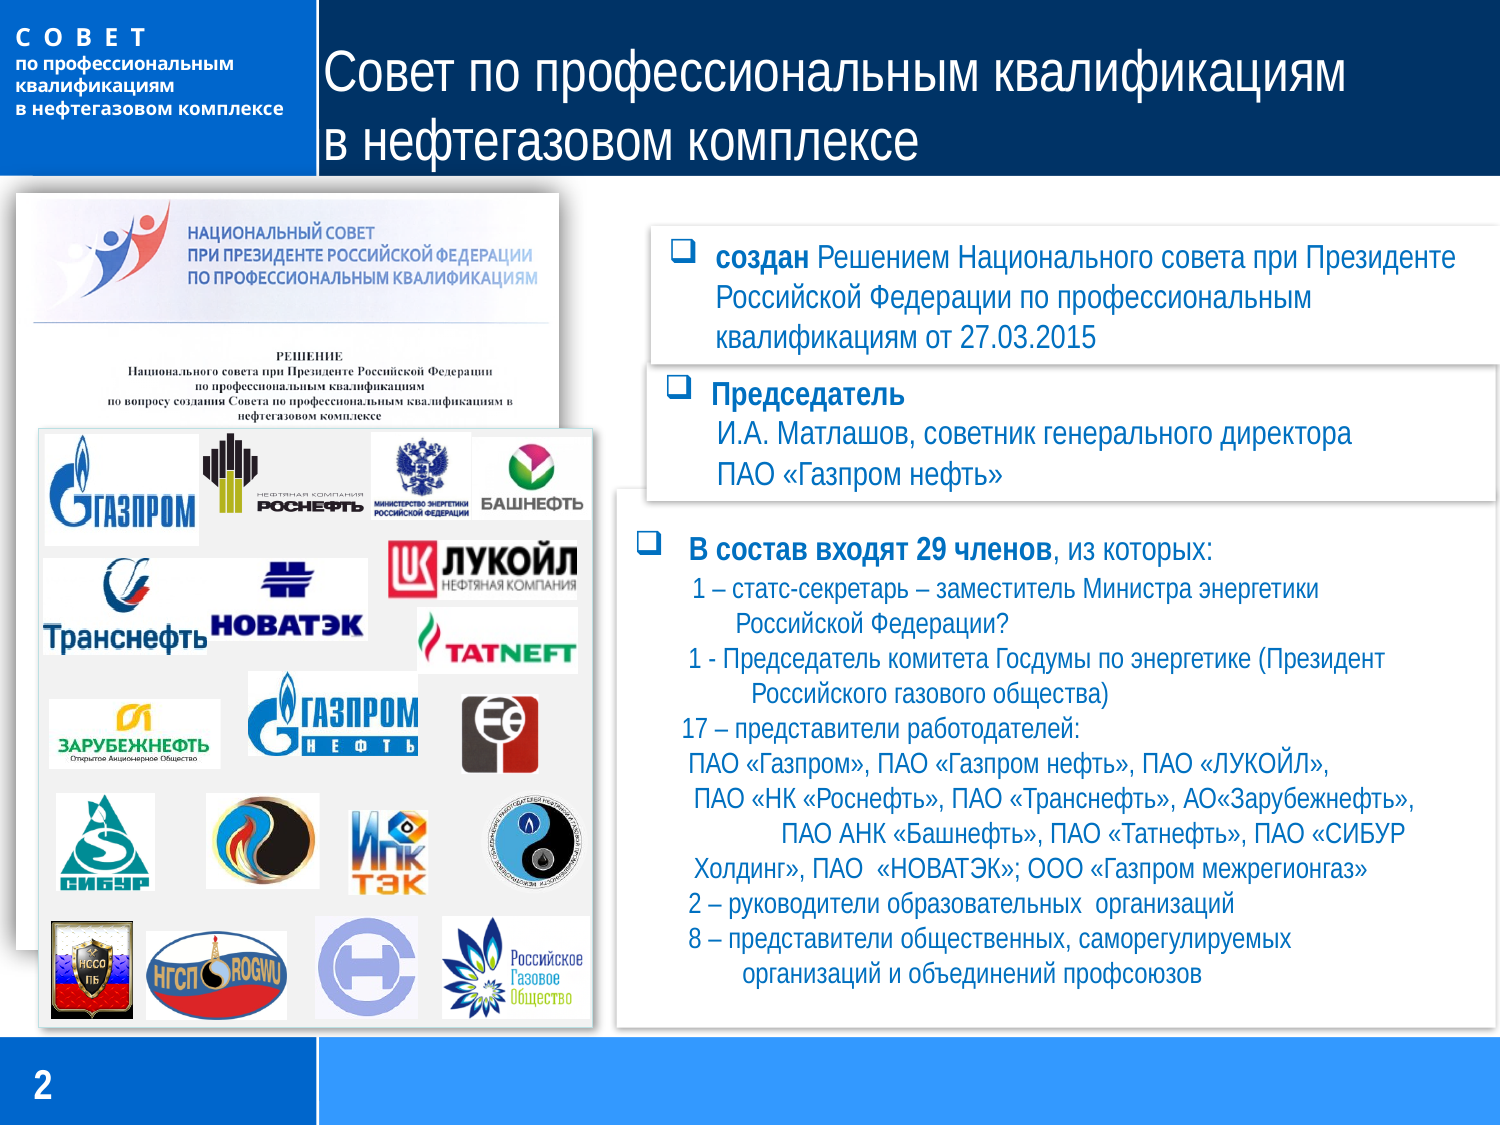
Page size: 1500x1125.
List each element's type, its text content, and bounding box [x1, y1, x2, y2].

text_box создан Решением Национального совета при Президенте Российской Федерации по профессиональным квалификациям от 27.03.2015 [650, 225, 1500, 365]
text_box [16, 193, 594, 1028]
text_box [295, 1057, 1473, 1125]
text_box Председатель И.А. Матлашов, советник генерального директора ПАО «Газпром нефть» [646, 369, 1496, 502]
text_box Совет по профессиональным квалификациям в нефтегазовом комплексе [323, 23, 1500, 173]
slide_number 2 [33, 1043, 278, 1122]
text_box В состав входят 29 членов, из которых: 1 – статс-секретарь – заместитель Министра энергетики Российской Федерации? 1 - Председатель комитета Госдумы по энергетике (Президент Российского газового общества) 17 – представители работодателей: ПАО «Газпром», ПАО «Газпром нефть», ПАО «ЛУКОЙЛ», ПАО «НК «Роснефть», ПАО «Транснефть», АО«Зарубежнефть», ПАО АНК «Башнефть», ПАО «Татнефть», ПАО «СИБУР Холдинг», ПАО «НОВАТЭК»; ООО «Газпром межрегионгаз» 2 – руководители образовательных организаций 8 – представители общественных, саморегулируемых организаций и объединений профсоюзов [616, 488, 1496, 1028]
